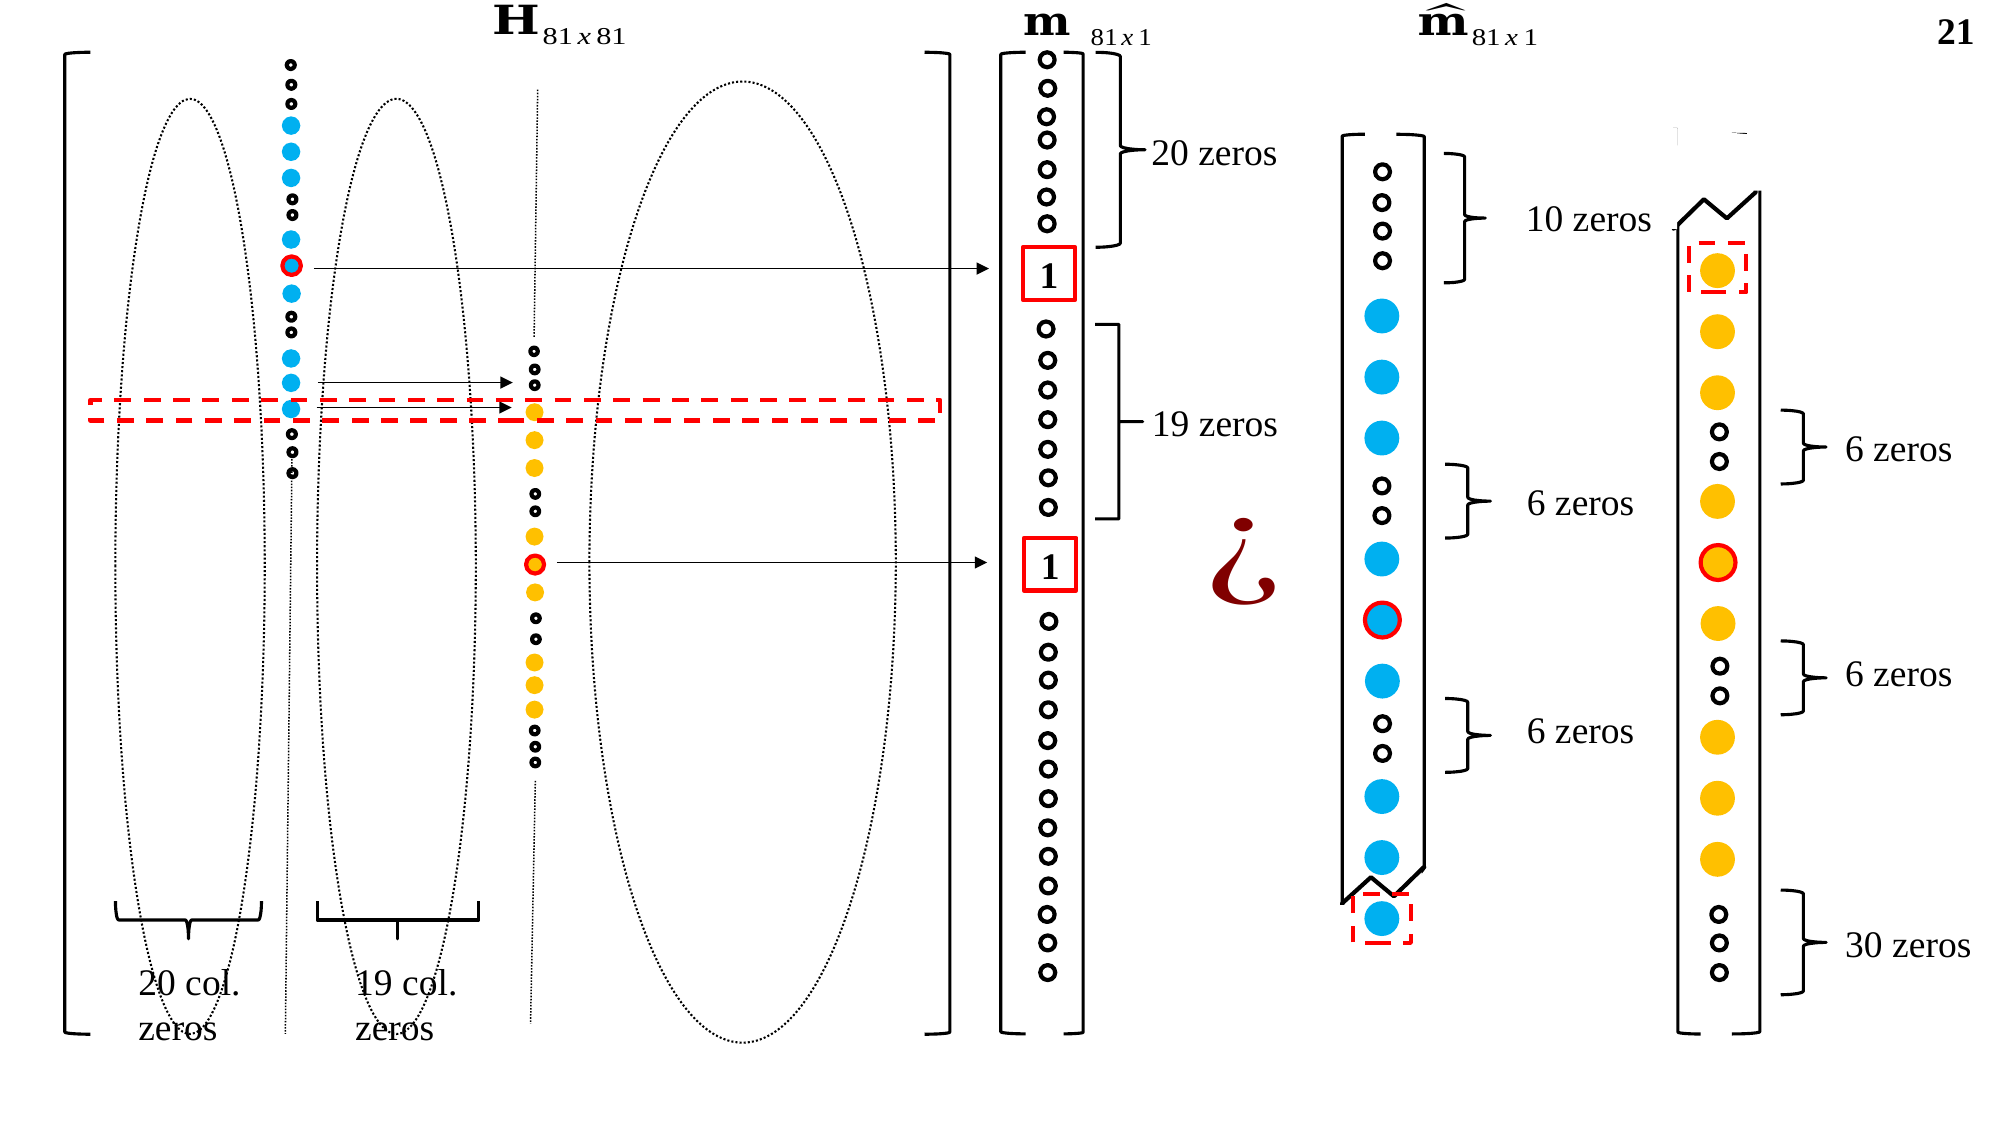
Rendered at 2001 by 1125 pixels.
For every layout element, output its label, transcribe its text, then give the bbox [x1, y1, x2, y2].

text_box [333, 96, 460, 267]
text_box [342, 921, 451, 950]
text_box [529, 756, 542, 769]
text_box 19 zeros [1137, 391, 1294, 452]
text_box [1038, 789, 1058, 809]
text_box [284, 59, 297, 72]
text_box 1 [1022, 536, 1078, 593]
text_box [279, 140, 303, 164]
text_box [88, 398, 942, 423]
text_box [1710, 656, 1730, 676]
text_box [619, 79, 866, 267]
text_box [924, 277, 951, 561]
text_box [1037, 214, 1057, 234]
text_box [285, 428, 298, 441]
text_box [1698, 717, 1738, 757]
text_box [285, 326, 298, 339]
text_box [523, 525, 546, 548]
text_box [528, 363, 541, 376]
text_box [1698, 312, 1738, 352]
text_box [279, 347, 303, 370]
text_box [1038, 876, 1058, 896]
text_box [1038, 439, 1058, 459]
text_box [1709, 933, 1729, 953]
text_box [530, 612, 542, 625]
text_box [528, 724, 541, 737]
text_box [279, 166, 303, 190]
text_box 30 zeros [1830, 912, 1987, 972]
text_box [1037, 50, 1057, 70]
text_box [1710, 686, 1730, 706]
text_box 6 zeros [1830, 641, 1968, 702]
text_box [1095, 323, 1137, 520]
text_box [1037, 107, 1057, 127]
text_box [523, 651, 546, 674]
text_box [1698, 481, 1738, 521]
text_box [1709, 904, 1729, 924]
text_box [314, 421, 478, 901]
text_box [320, 391, 473, 399]
text_box [1038, 731, 1058, 751]
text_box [1662, 127, 1763, 229]
text_box [523, 674, 546, 697]
text_box [1038, 846, 1058, 866]
text_box [1038, 642, 1058, 662]
text_box [523, 457, 546, 480]
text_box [530, 780, 536, 1024]
text_box [139, 921, 241, 950]
text_box [1709, 963, 1729, 983]
text_box [1038, 468, 1058, 488]
text_box [286, 193, 299, 206]
text_box [1677, 238, 1701, 1035]
text_box [1038, 350, 1058, 370]
text_box [587, 421, 898, 561]
text_box [1037, 160, 1057, 180]
text_box [596, 277, 889, 399]
text_box [1038, 78, 1058, 98]
text_box [1039, 611, 1059, 631]
text_box [321, 277, 472, 382]
text_box [286, 209, 299, 222]
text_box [533, 89, 538, 267]
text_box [533, 277, 538, 338]
text_box [1709, 422, 1729, 442]
text_box [1000, 51, 1026, 1035]
text_box [529, 505, 542, 518]
text_box [524, 553, 547, 576]
text_box [1731, 238, 1761, 1035]
text_box [279, 114, 303, 137]
text_box [285, 310, 298, 323]
text_box 6 zeros [1830, 416, 1968, 477]
text_box [1780, 889, 1827, 996]
text_box [1038, 380, 1058, 400]
text_box [280, 282, 303, 305]
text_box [285, 458, 293, 1035]
text_box [285, 78, 298, 91]
text_box 19 col. zeros [340, 950, 473, 1056]
text_box [1780, 640, 1827, 716]
text_box 1 [1021, 245, 1077, 302]
text_box [587, 571, 898, 1045]
text_box [118, 97, 262, 399]
text_box [1038, 759, 1058, 779]
text_box [1036, 319, 1056, 339]
text_box [279, 371, 303, 395]
text_box [1698, 604, 1738, 644]
text_box 21 [1922, 0, 1991, 60]
text_box 20 col. zeros [123, 950, 256, 1056]
text_box [316, 901, 479, 940]
text_box [528, 379, 541, 392]
text_box [1038, 700, 1058, 720]
text_box [528, 345, 540, 358]
text_box [1037, 130, 1057, 150]
text_box [1038, 497, 1058, 517]
text_box [286, 446, 299, 459]
text_box [1038, 933, 1058, 953]
text_box [64, 51, 91, 1035]
text_box [285, 97, 298, 110]
text_box [1709, 451, 1729, 472]
text_box [924, 51, 951, 267]
text_box [1698, 839, 1738, 879]
text_box [279, 228, 303, 251]
text_box [1063, 51, 1084, 1035]
text_box [1698, 373, 1738, 413]
text_box [524, 581, 547, 604]
text_box [529, 488, 542, 500]
text_box [1698, 542, 1738, 583]
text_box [1335, 133, 1669, 1043]
text_box [280, 254, 303, 277]
text_box [523, 429, 546, 452]
text_box [1038, 963, 1058, 983]
text_box [1038, 410, 1058, 430]
text_box [530, 633, 542, 646]
text_box [1780, 409, 1827, 485]
text_box [1687, 241, 1748, 294]
text_box [529, 740, 542, 753]
text_box [1037, 187, 1057, 207]
text_box [924, 571, 951, 1035]
text_box [1698, 778, 1738, 818]
text_box [114, 901, 263, 940]
text_box 20 zeros [1136, 121, 1293, 181]
text_box [1038, 670, 1058, 690]
text_box [1038, 818, 1058, 838]
text_box [523, 698, 546, 721]
text_box [113, 421, 267, 901]
text_box [1037, 904, 1057, 924]
text_box [1095, 51, 1136, 249]
